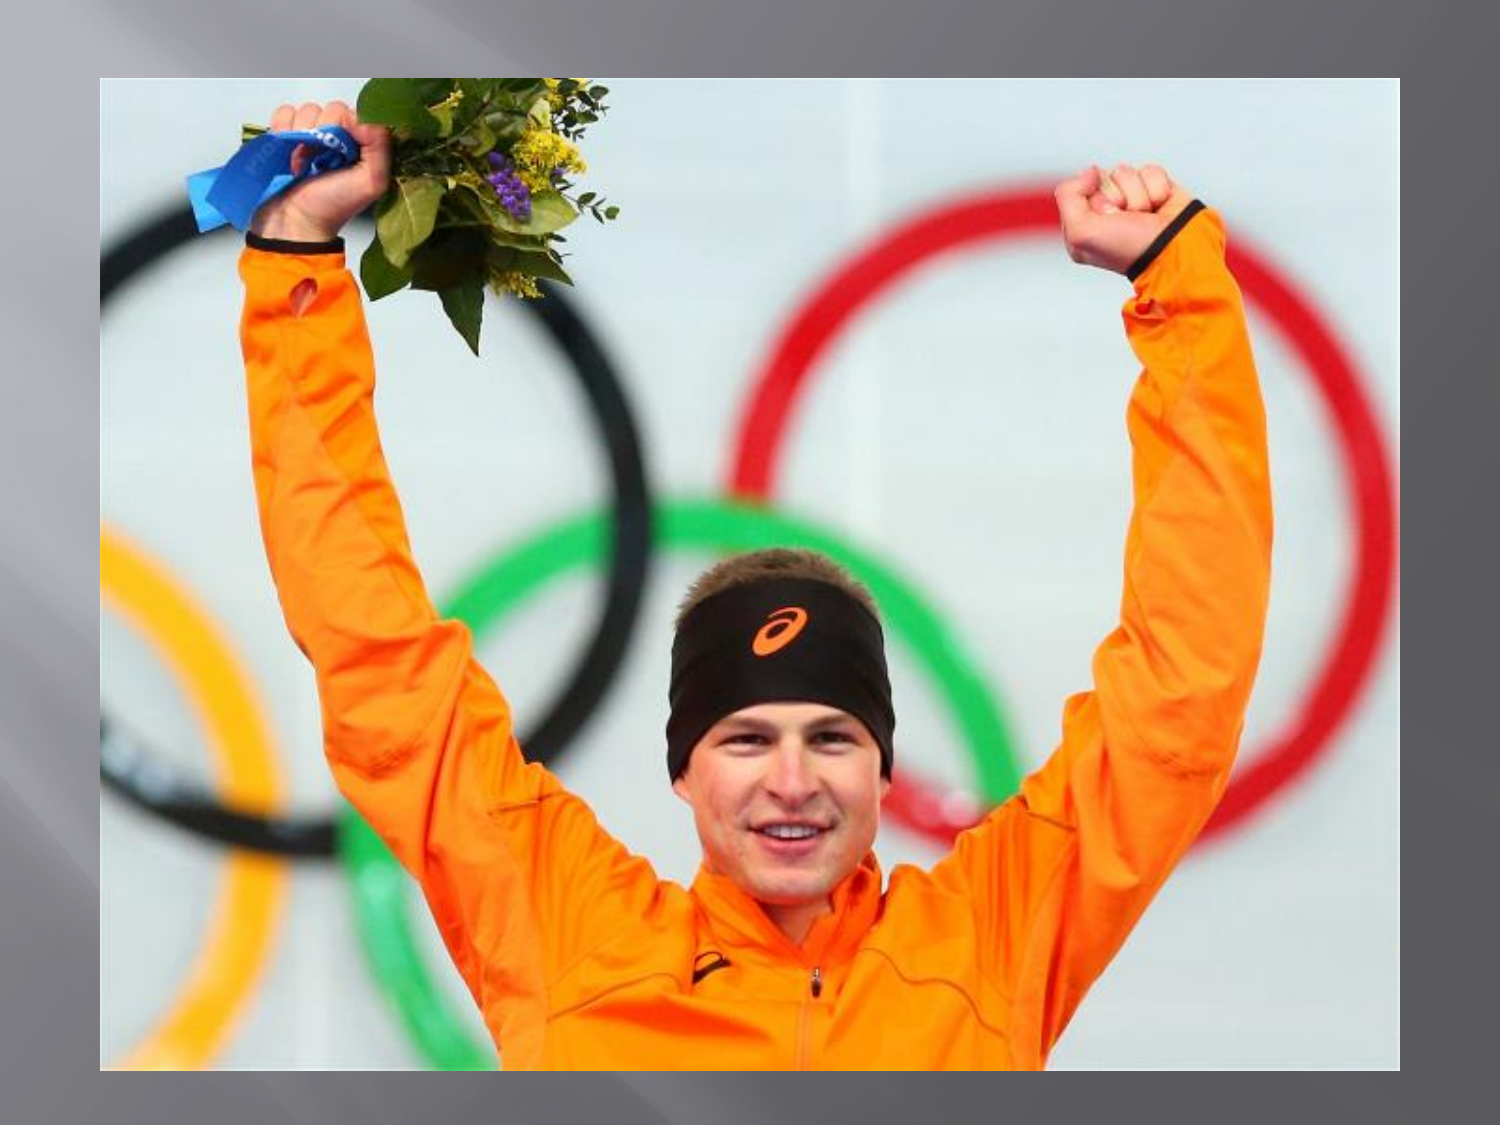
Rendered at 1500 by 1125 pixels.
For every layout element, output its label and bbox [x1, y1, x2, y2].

list [100, 77, 1400, 1071]
